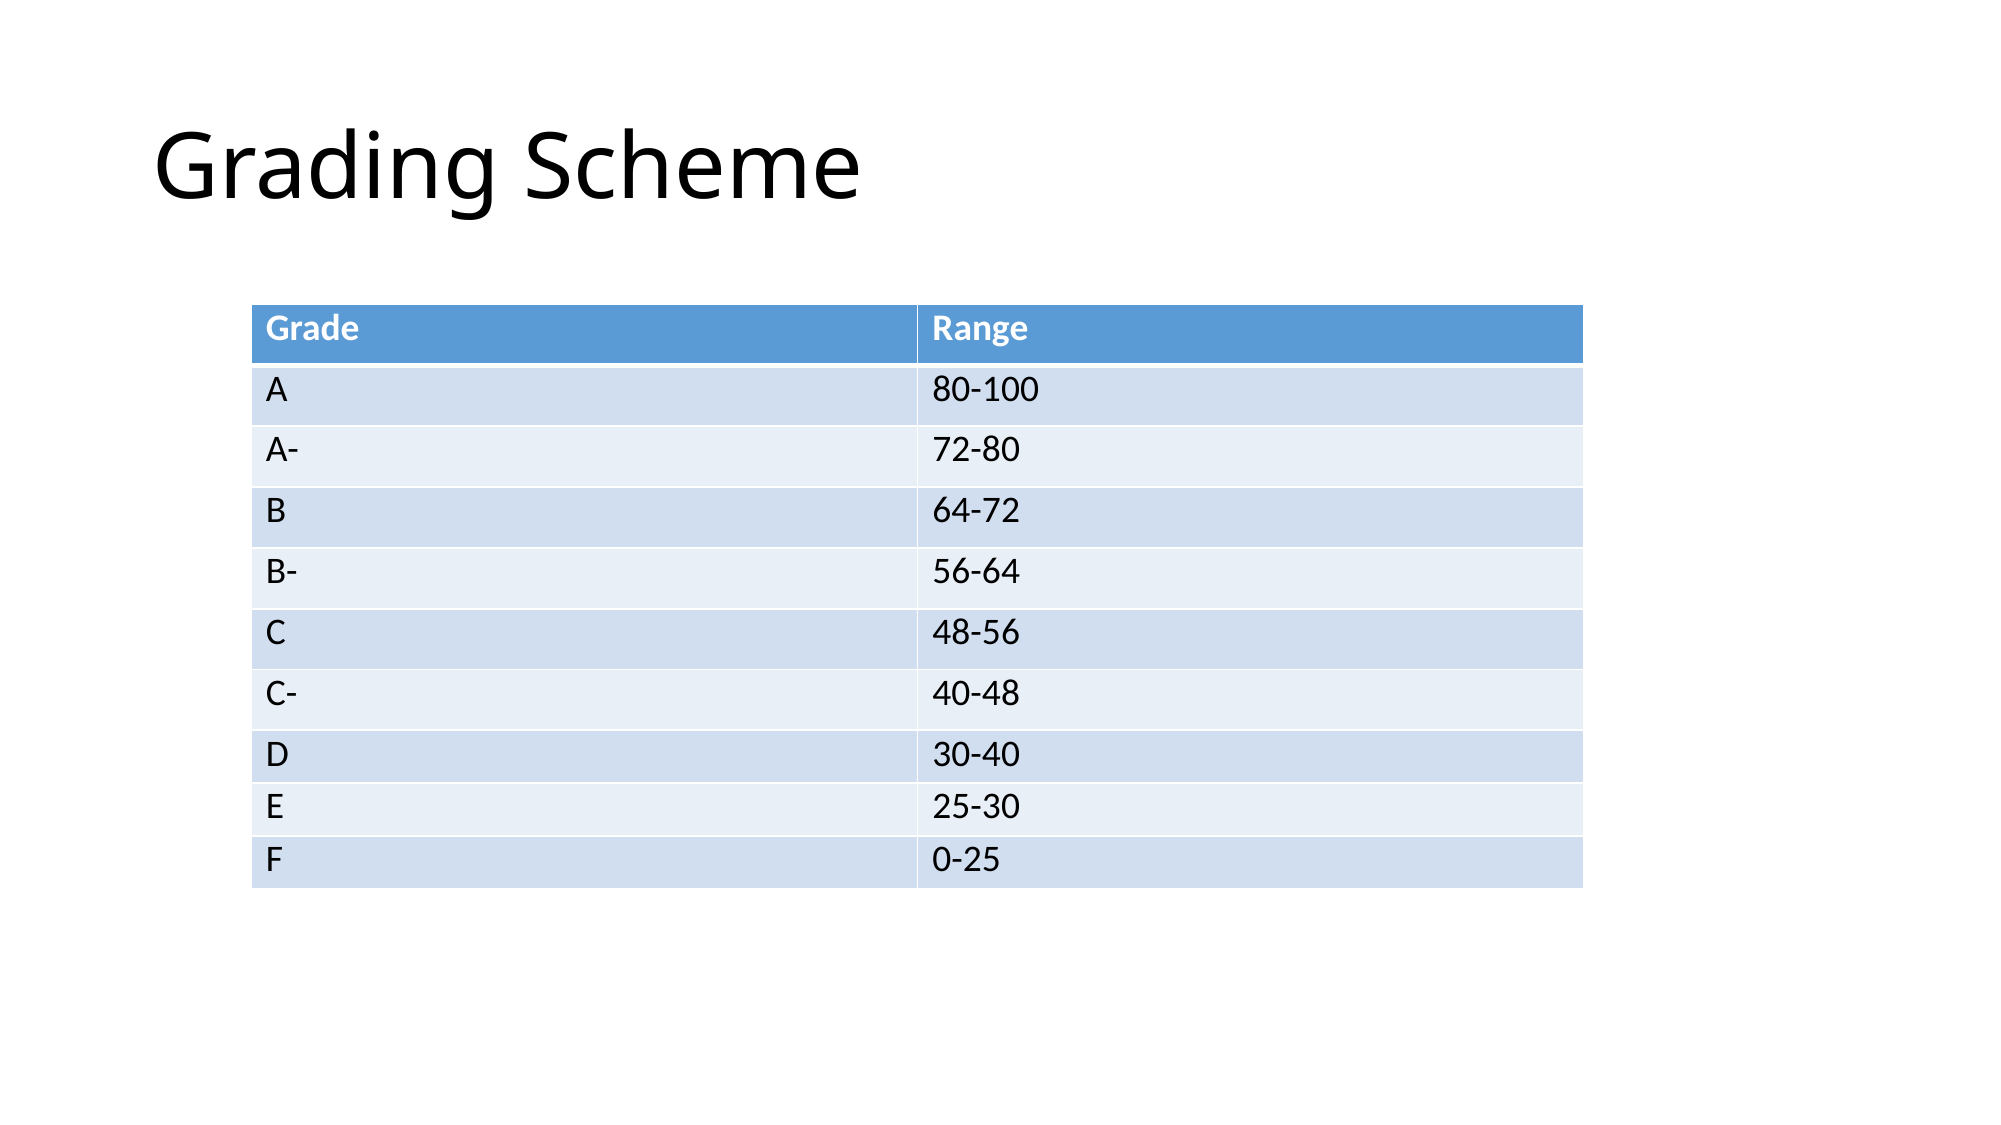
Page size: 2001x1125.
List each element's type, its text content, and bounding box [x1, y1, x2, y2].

table_cell A- [252, 427, 917, 486]
table_cell E [252, 784, 917, 835]
table_cell 40-48 [918, 670, 1583, 729]
table_cell 64-72 [918, 488, 1583, 547]
table_cell B [252, 488, 917, 547]
table_cell 30-40 [918, 731, 1583, 782]
table_cell A [252, 368, 917, 425]
table_cell D [252, 731, 917, 782]
title Grading Scheme [137, 59, 1863, 278]
table_cell 80-100 [918, 368, 1583, 425]
table_cell C [252, 610, 917, 669]
table_cell 72-80 [918, 427, 1583, 486]
table_header Range [918, 305, 1583, 363]
table_cell 48-56 [918, 610, 1583, 669]
table_header Grade [252, 305, 917, 363]
table_cell 56-64 [918, 549, 1583, 608]
table_cell B- [252, 549, 917, 608]
table_cell 0-25 [918, 837, 1583, 888]
table_cell F [252, 837, 917, 888]
table_cell 25-30 [918, 784, 1583, 835]
table_cell C- [252, 670, 917, 729]
